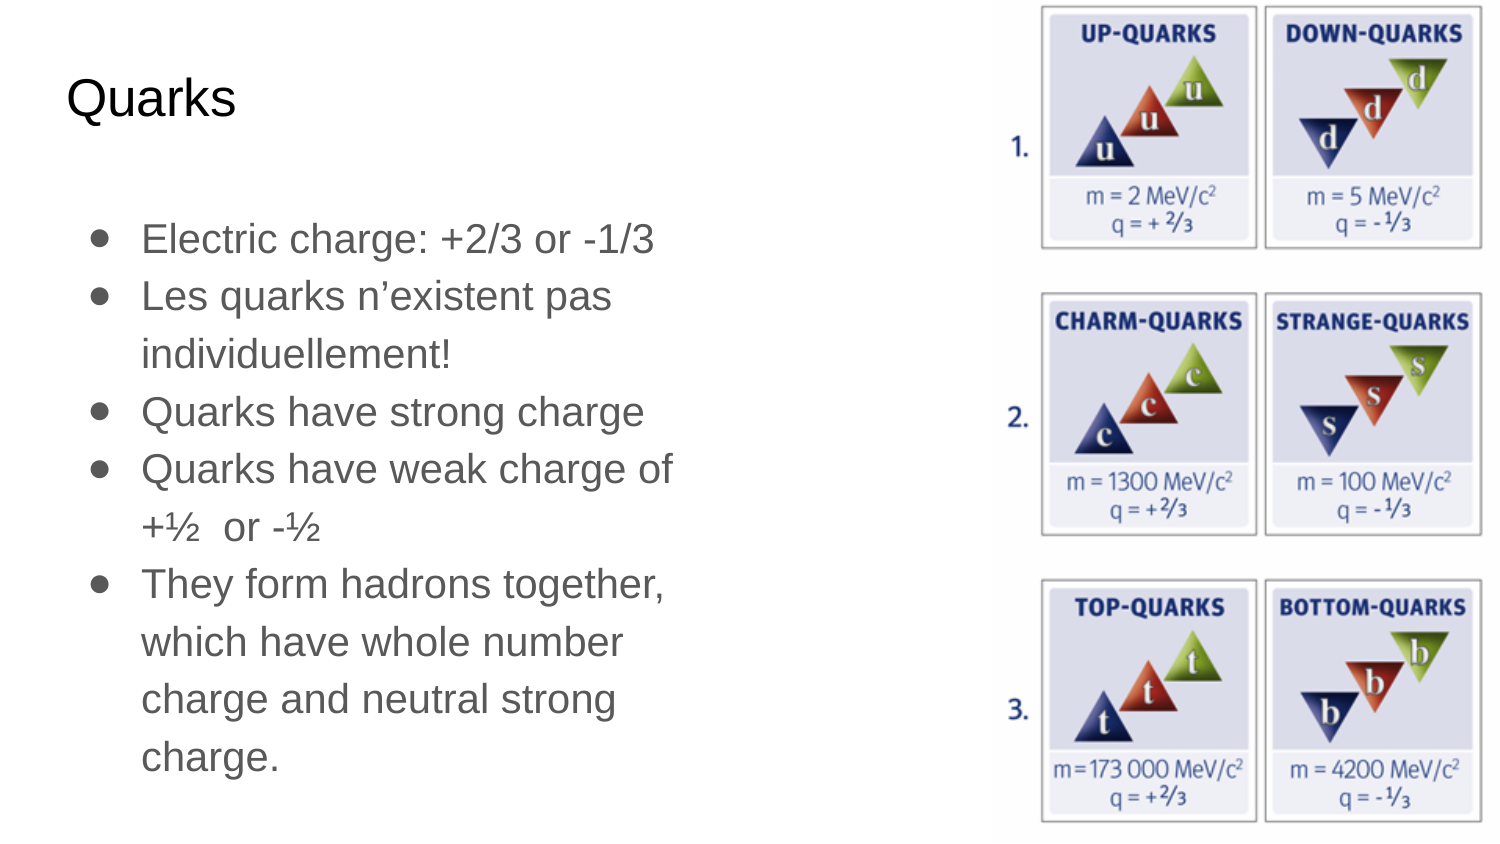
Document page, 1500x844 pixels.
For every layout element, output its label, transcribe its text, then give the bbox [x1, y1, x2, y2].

title Quarks [51, 48, 987, 142]
list Electric charge: +2/3 or -1/3 Les quarks n’existent pas individuellement! Quarks have strong charge Quarks have weak charge of +½ or -½ They form hadrons together, which have whole number charge and neutral strong charge. [51, 189, 750, 803]
picture [992, 0, 1500, 844]
